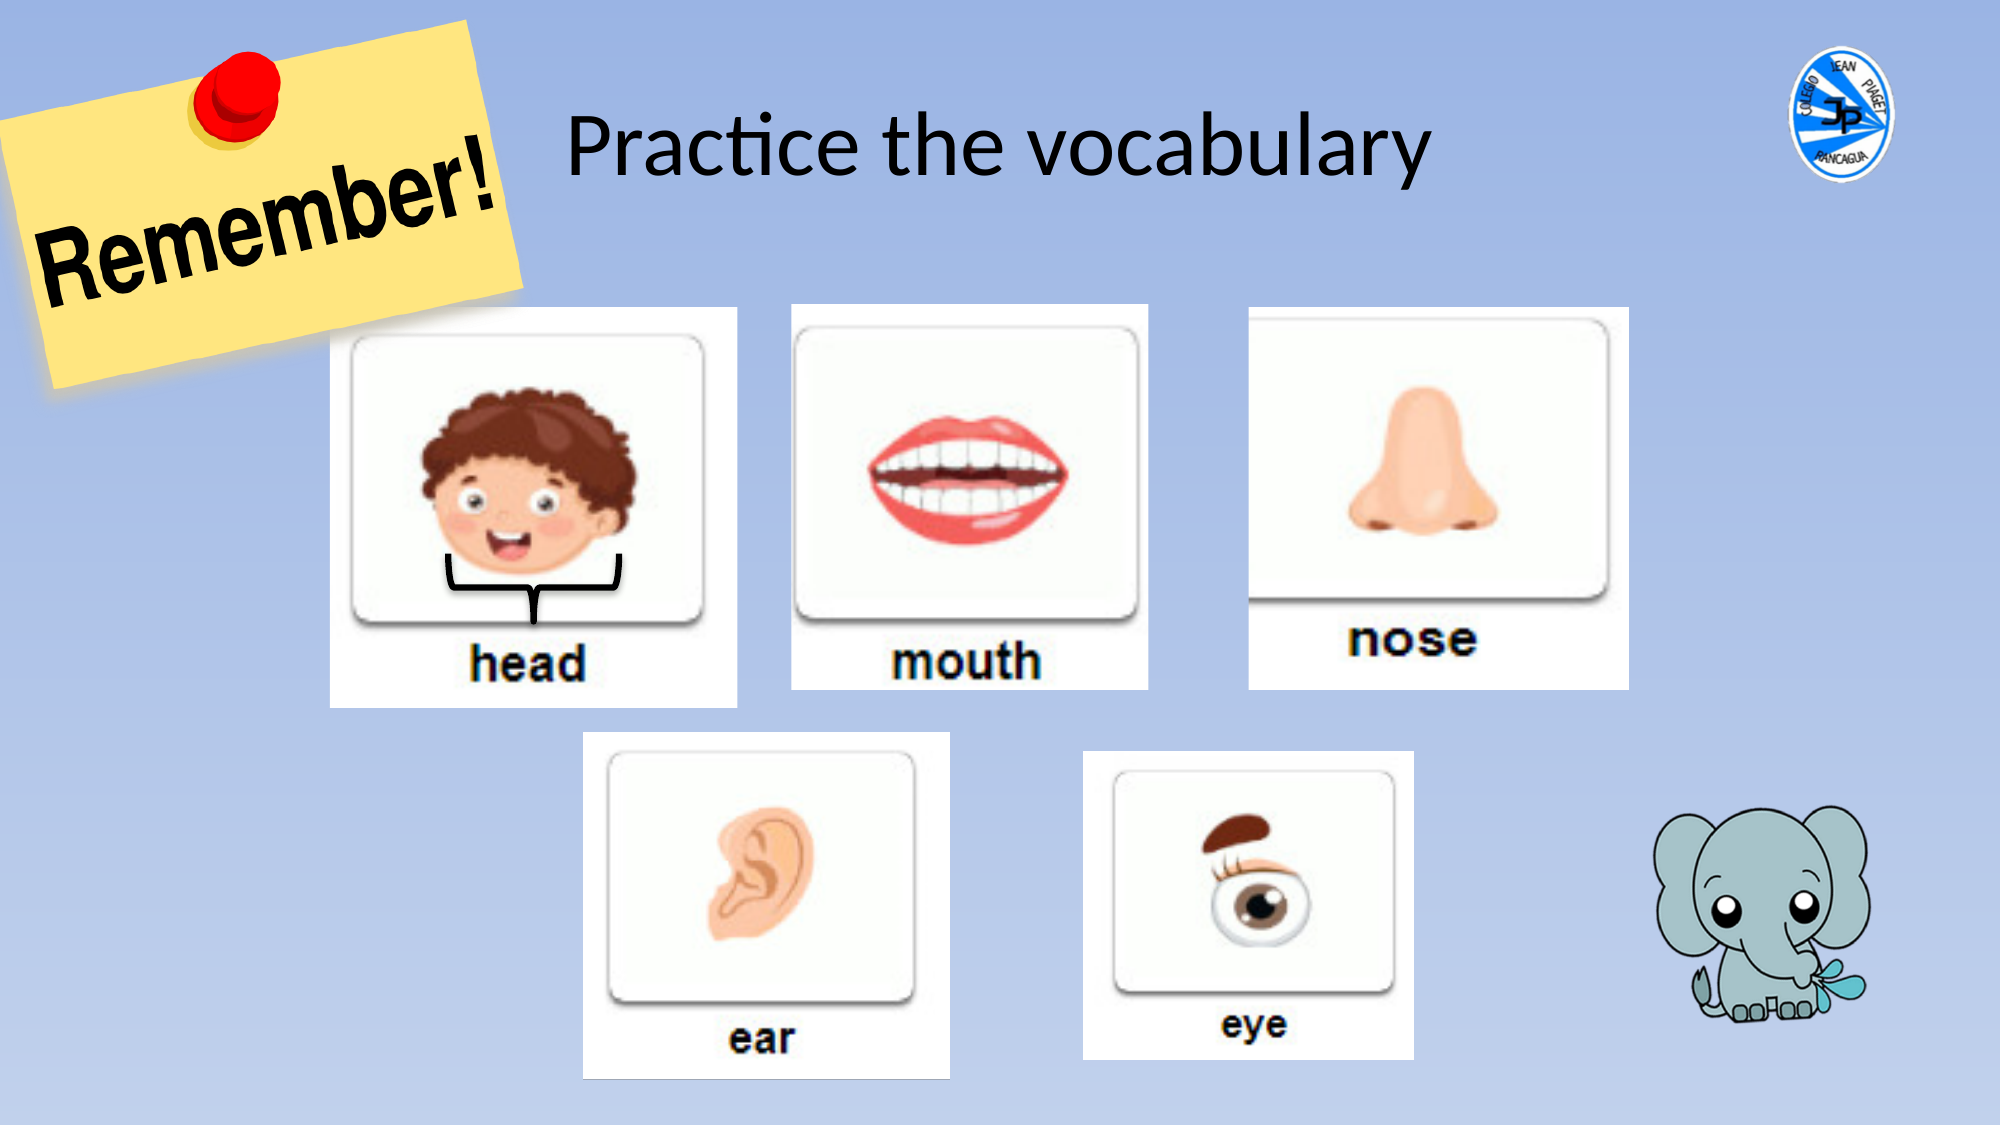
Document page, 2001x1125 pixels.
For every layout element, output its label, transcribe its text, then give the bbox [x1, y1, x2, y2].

picture [791, 304, 1149, 690]
title Practice the vocabulary [538, 45, 1900, 233]
picture [583, 731, 950, 1080]
picture [1763, 44, 1926, 185]
picture [0, 17, 738, 708]
picture [1557, 707, 1969, 1125]
picture [1248, 306, 1630, 690]
picture [1083, 751, 1414, 1060]
